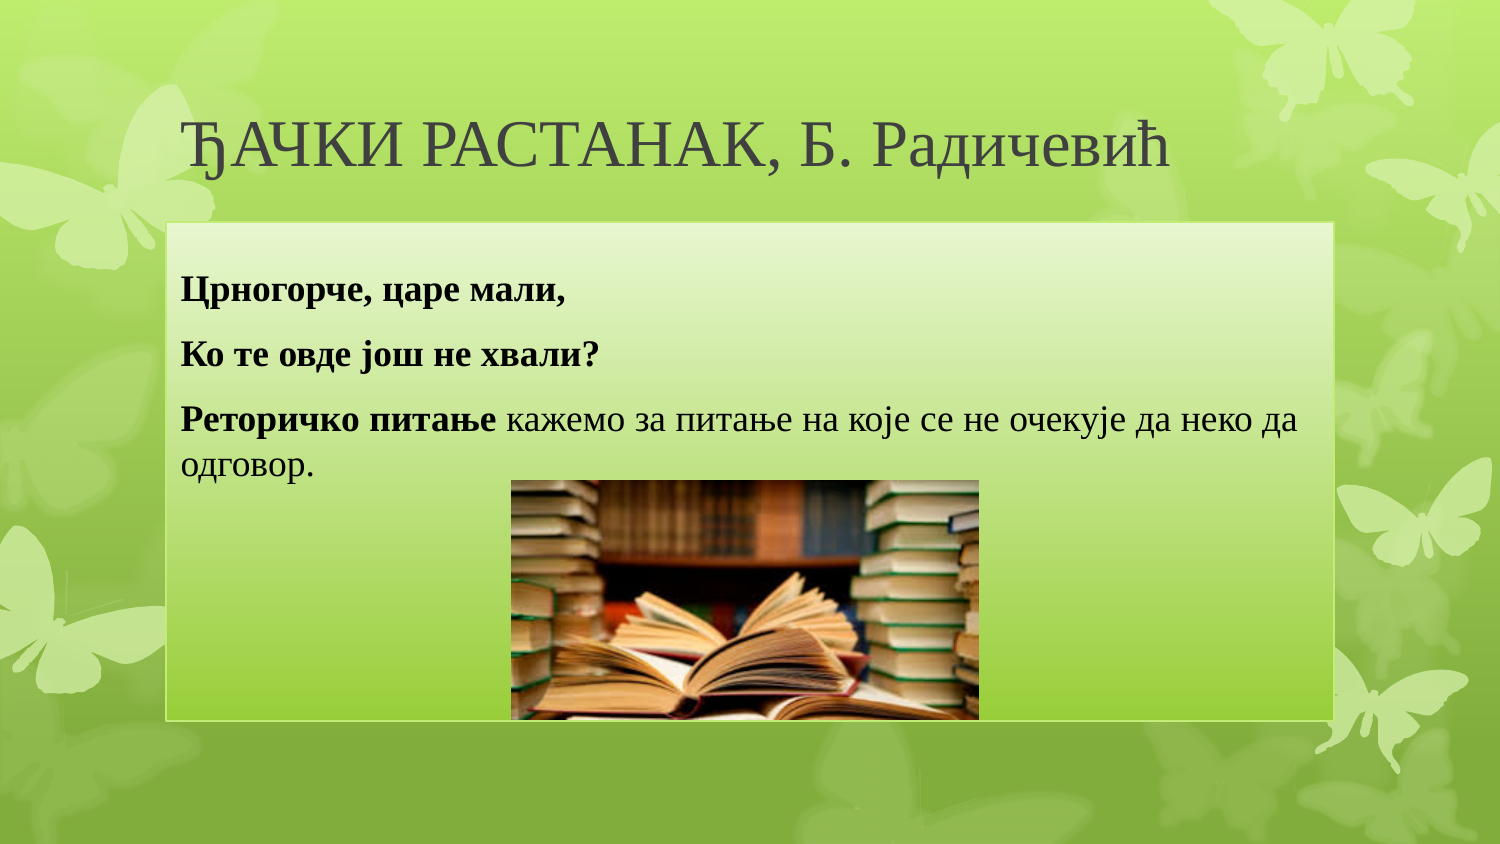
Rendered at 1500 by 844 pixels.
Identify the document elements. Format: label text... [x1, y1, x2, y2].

title ЂАЧКИ РАСТАНАК, Б. Радичевић [165, 83, 1335, 197]
picture [510, 480, 979, 721]
list Црногорче, царе мали, Ко те овде још не хвали? Реторичко питање кажемо за питање на које се не очекује да неко да одговор. [165, 221, 1335, 722]
